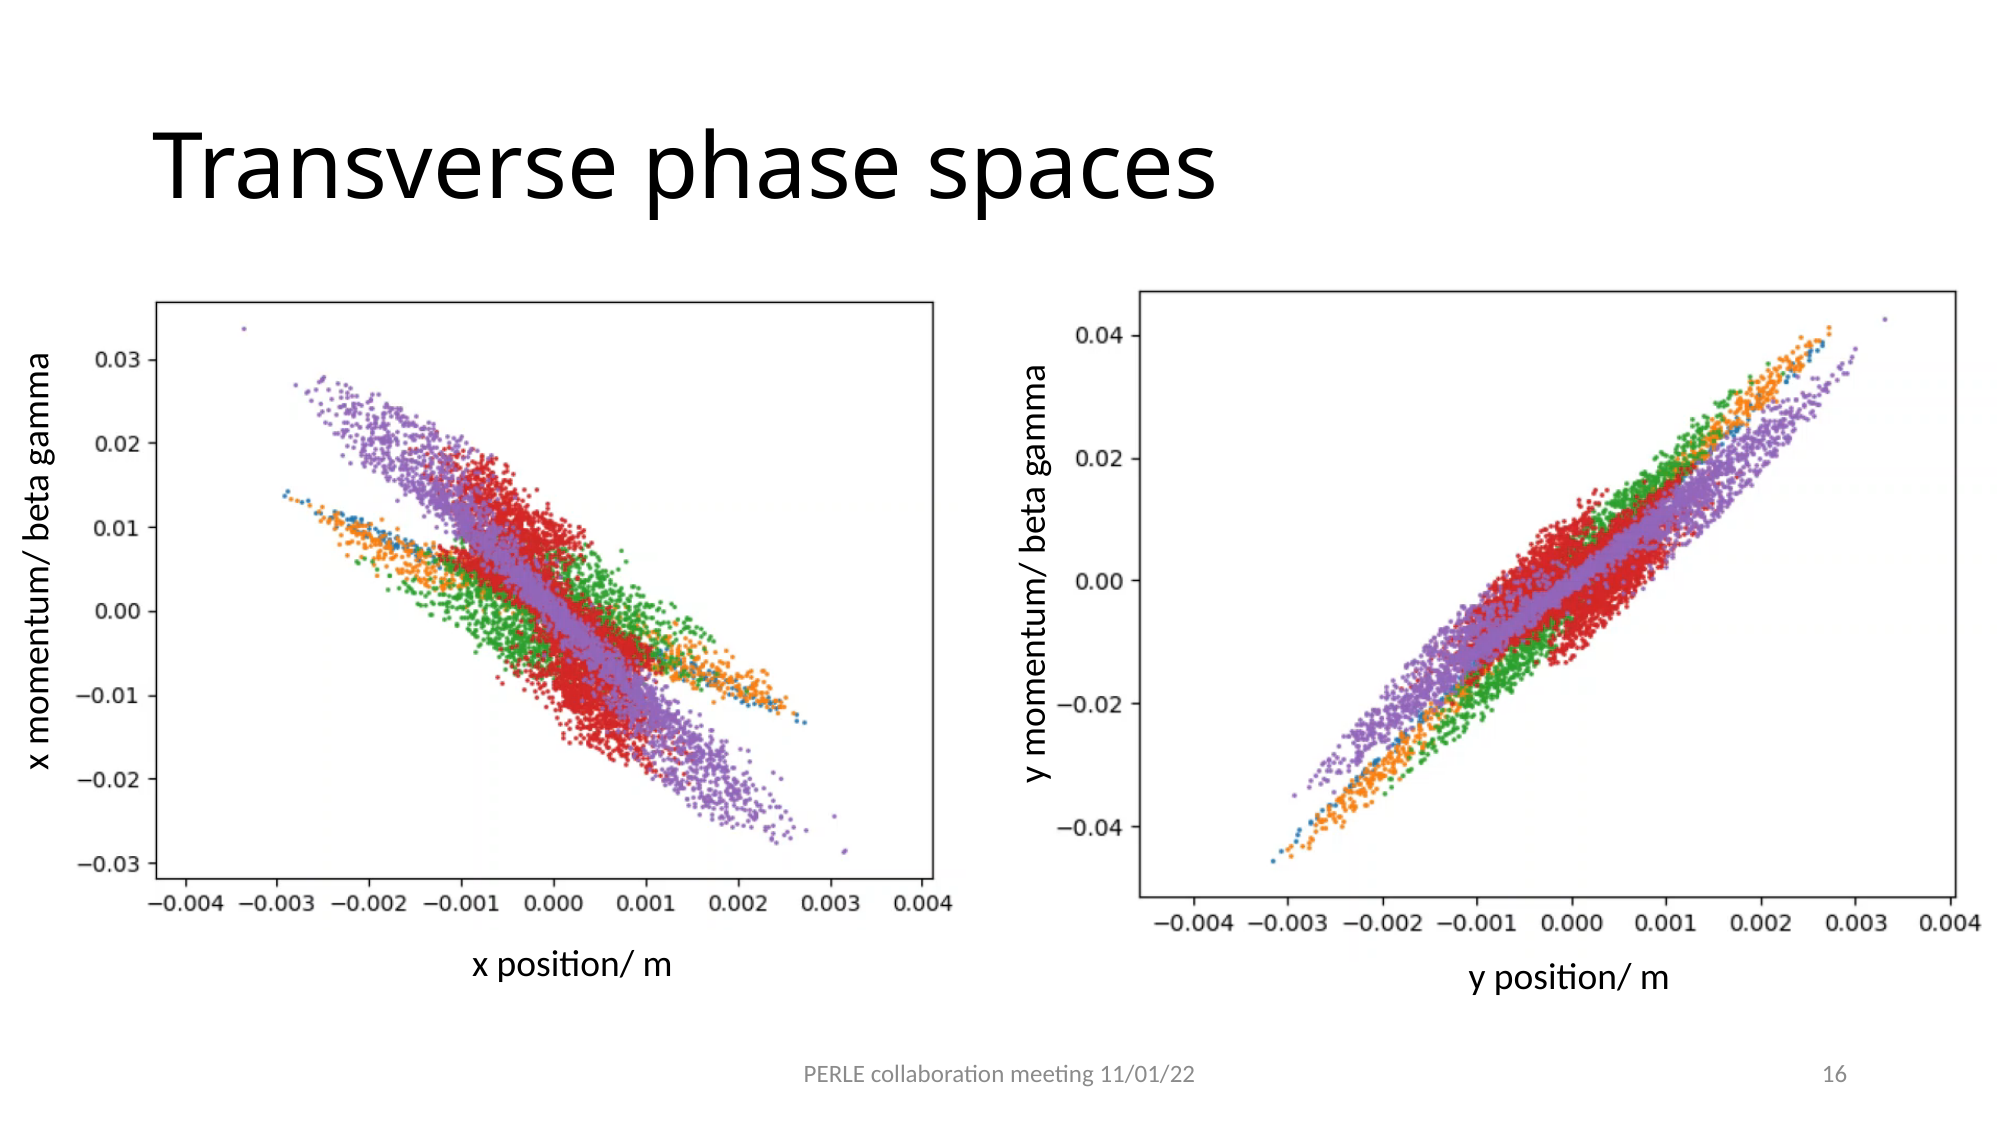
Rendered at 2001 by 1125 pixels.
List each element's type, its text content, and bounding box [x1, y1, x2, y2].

text_box y position/ m [1453, 963, 1774, 1005]
title Transverse phase spaces [137, 59, 1863, 278]
footer PERLE collaboration meeting 11/01/22 [662, 1042, 1338, 1103]
text_box y momentum/ beta gamma [999, 327, 1042, 798]
text_box x position/ m [457, 931, 778, 992]
slide_number 16 [1412, 1042, 1863, 1103]
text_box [60, 277, 966, 931]
text_box x momentum/ beta gamma [3, 314, 60, 786]
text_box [1042, 277, 1998, 963]
